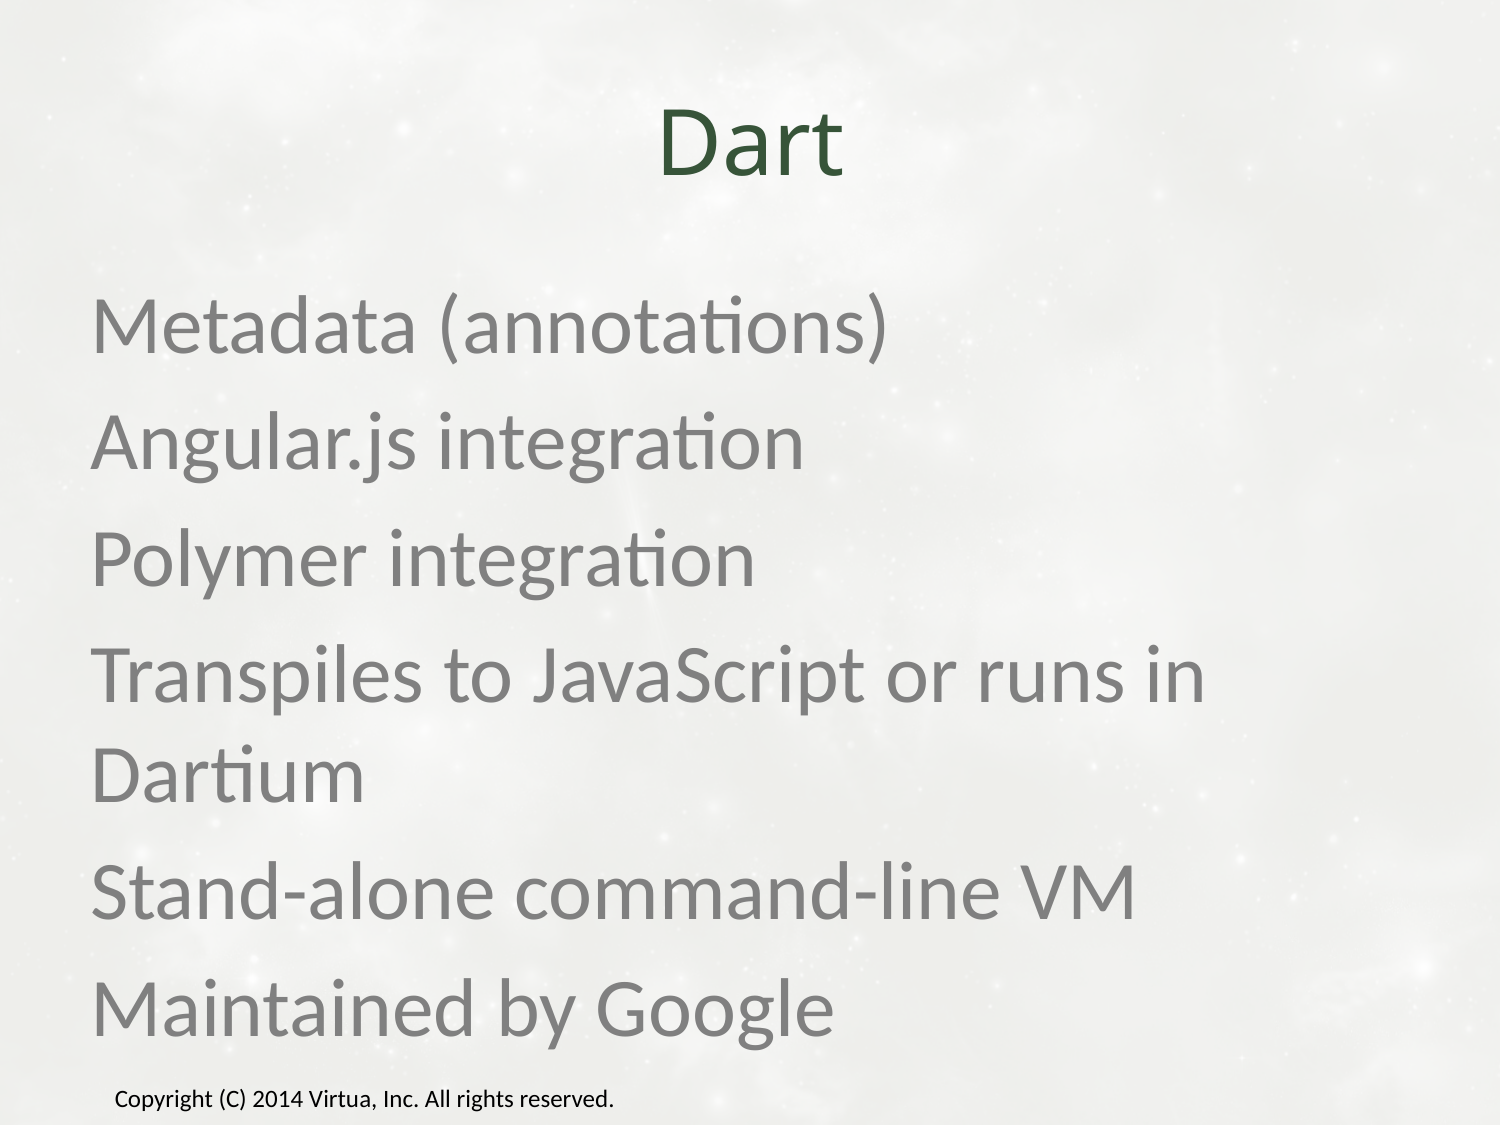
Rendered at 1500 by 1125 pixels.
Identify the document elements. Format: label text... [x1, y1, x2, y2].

list Metadata (annotations) Angular.js integration Polymer integration Transpiles to JavaScript or runs in Dartium Stand-alone command-line VM Maintained by Google [75, 262, 1425, 1063]
footer Copyright (C) 2014 Virtua, Inc. All rights reserved. [99, 1074, 1425, 1100]
title Dart [75, 45, 1425, 233]
